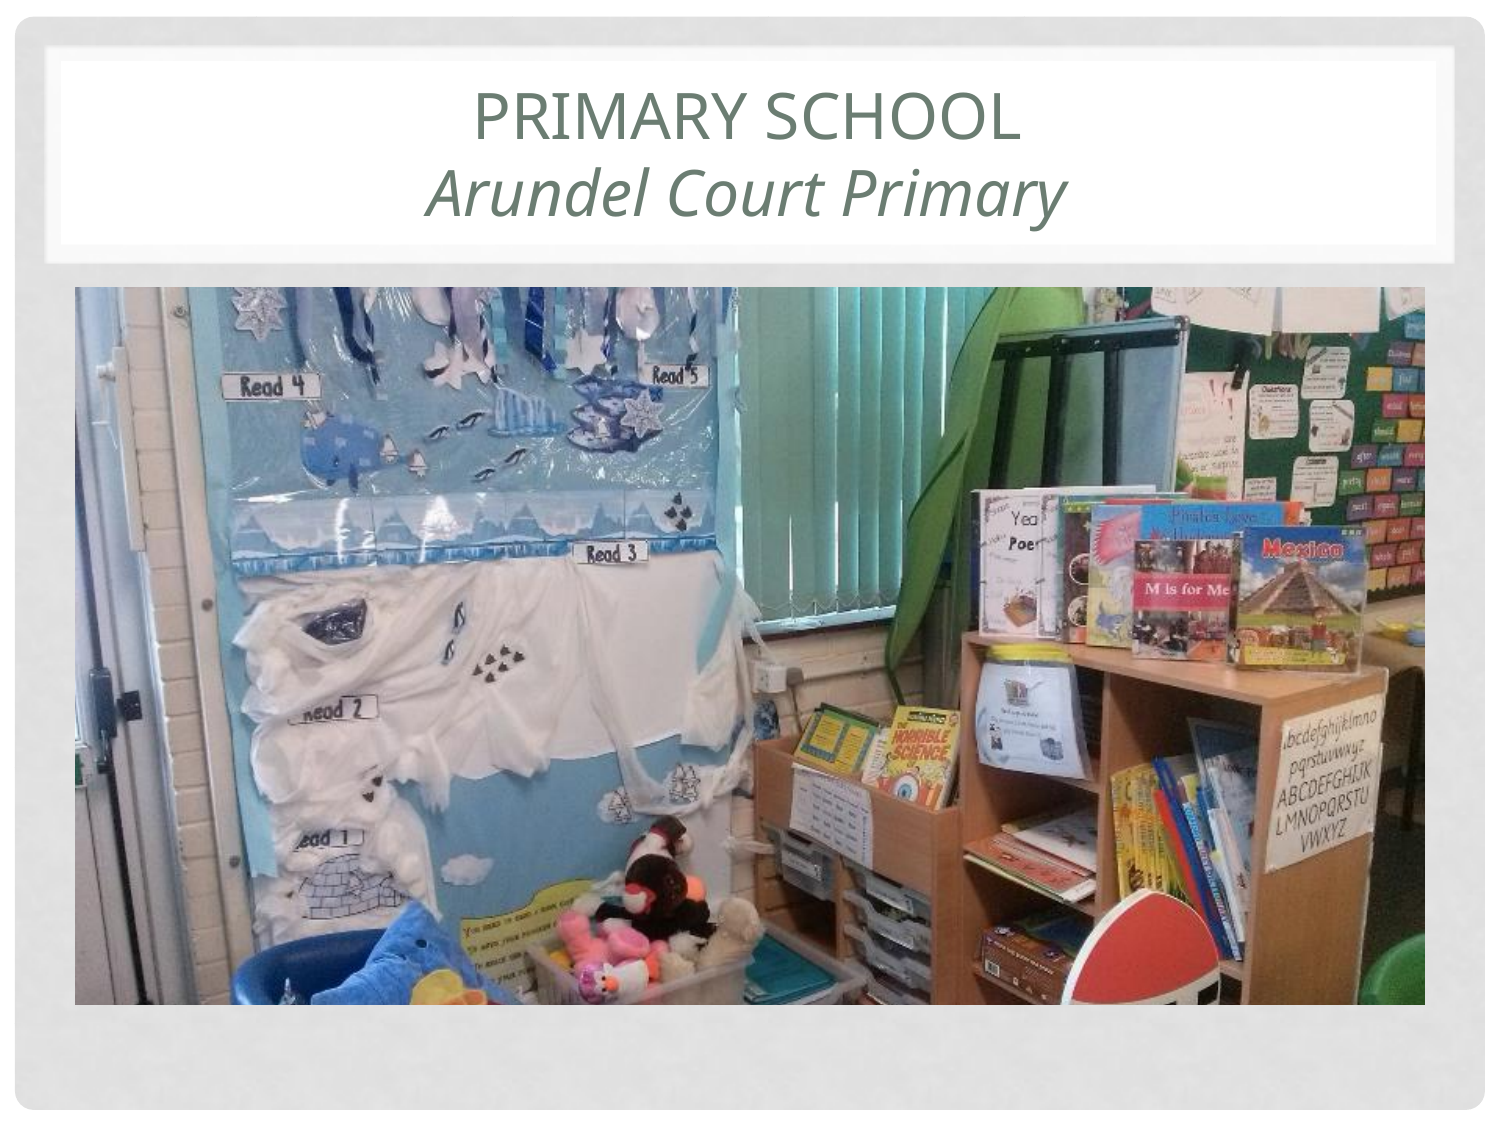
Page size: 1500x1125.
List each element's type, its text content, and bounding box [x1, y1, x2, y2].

title Primary school Arundel Court Primary [69, 66, 1425, 238]
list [74, 287, 1426, 1006]
